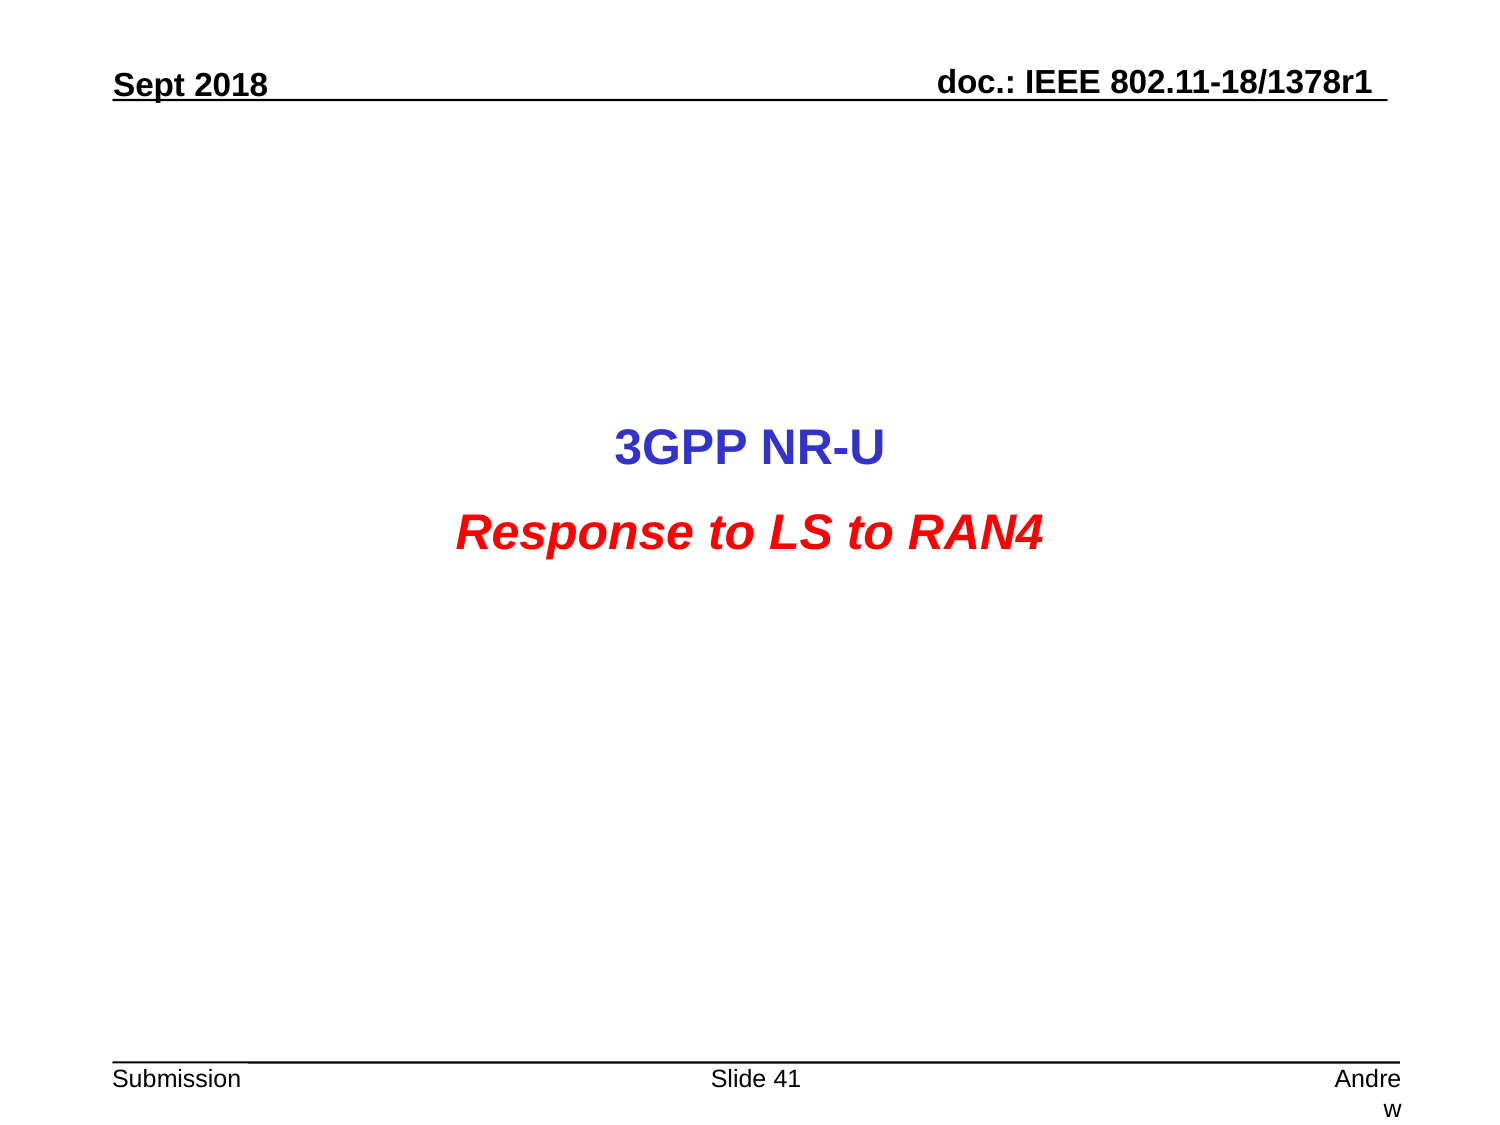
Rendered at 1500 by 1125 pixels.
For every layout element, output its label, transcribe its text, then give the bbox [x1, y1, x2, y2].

footer Andrew Myles, Cisco [1320, 1061, 1402, 1093]
slide_number Slide 41 [709, 1061, 803, 1093]
list 3GPP NR-U Response to LS to RAN4 [112, 324, 1388, 650]
